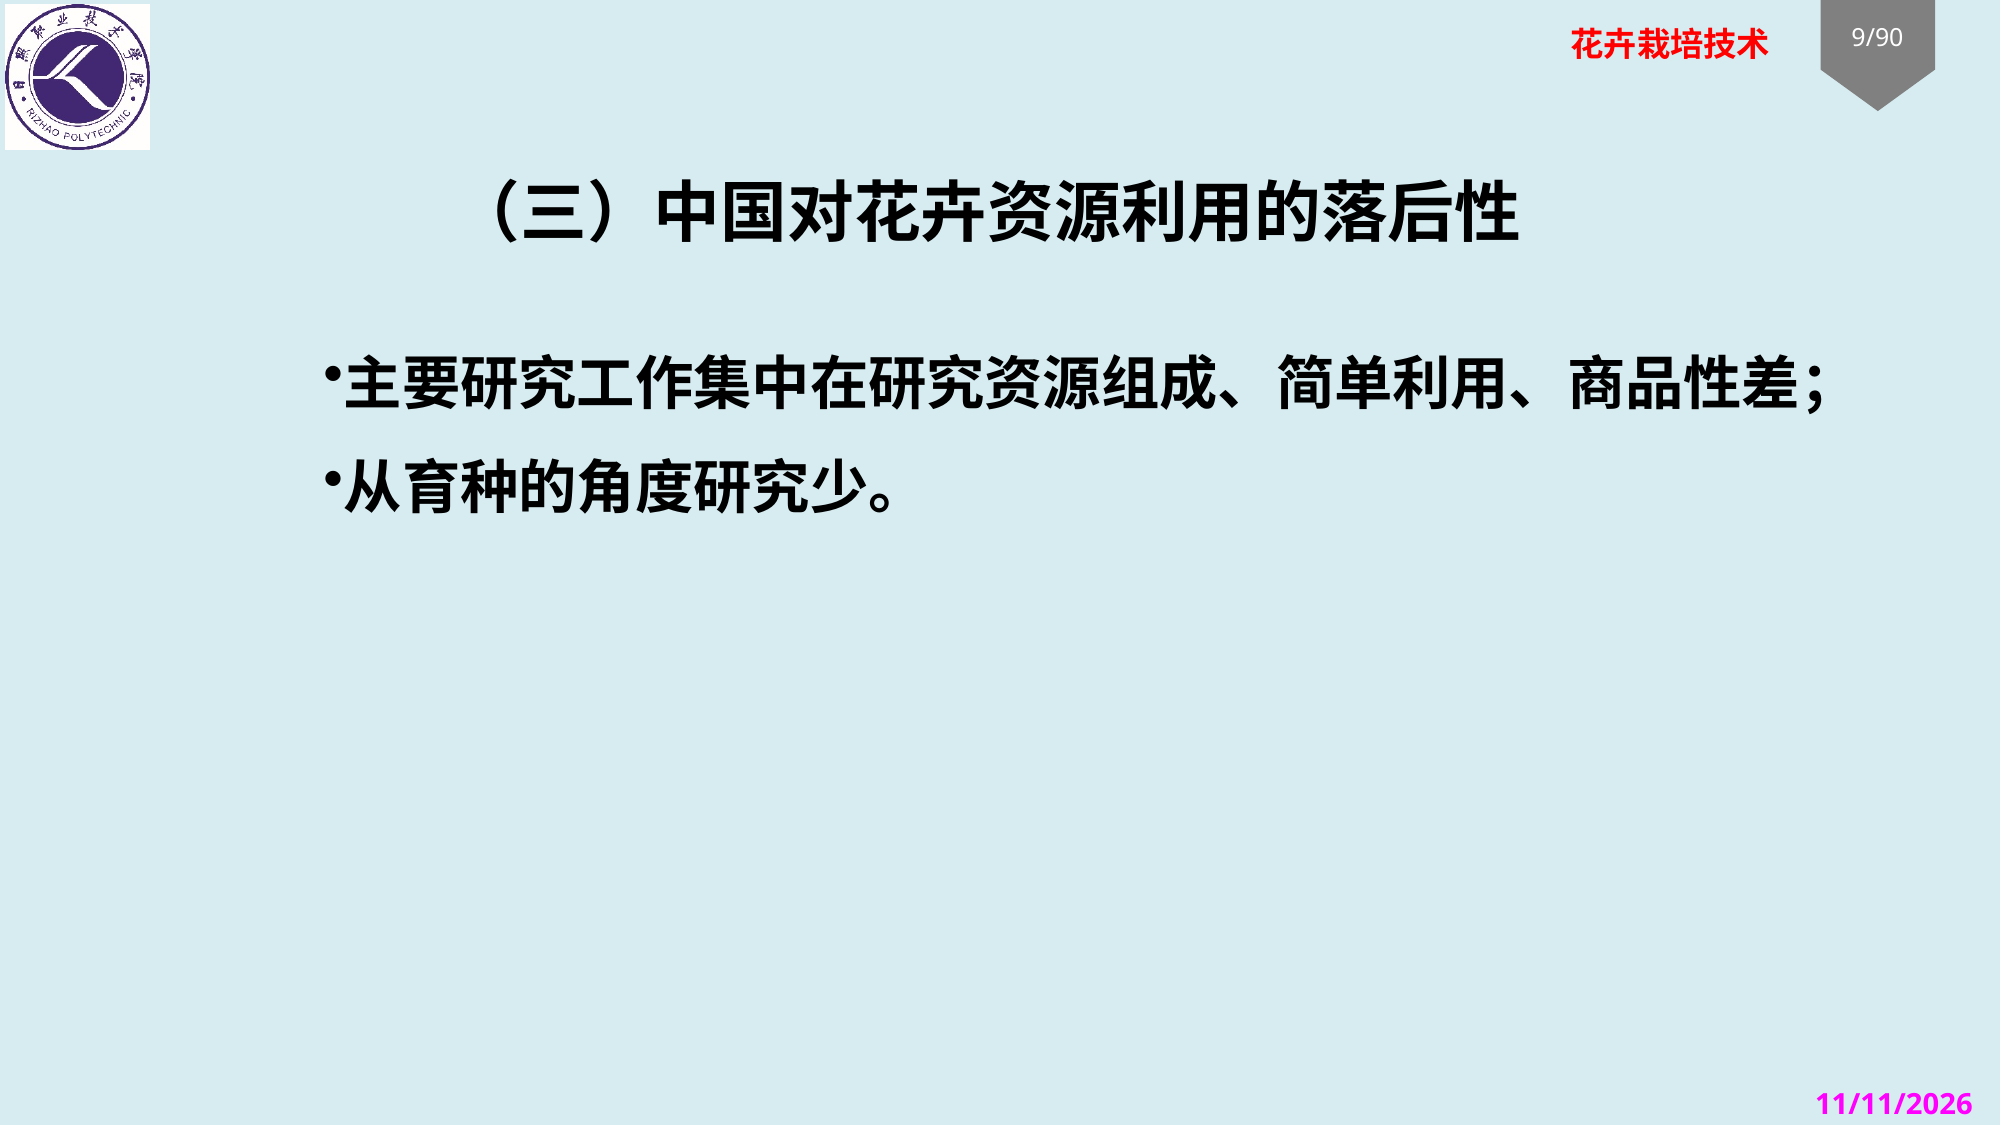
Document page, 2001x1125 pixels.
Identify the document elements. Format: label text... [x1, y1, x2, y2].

picture [5, 4, 150, 150]
list 主要研究工作集中在研究资源组成、简单利用、商品性差； 从育种的角度研究少。 [145, 303, 1854, 1033]
title （三）中国对花卉资源利用的落后性 [87, 115, 1888, 304]
